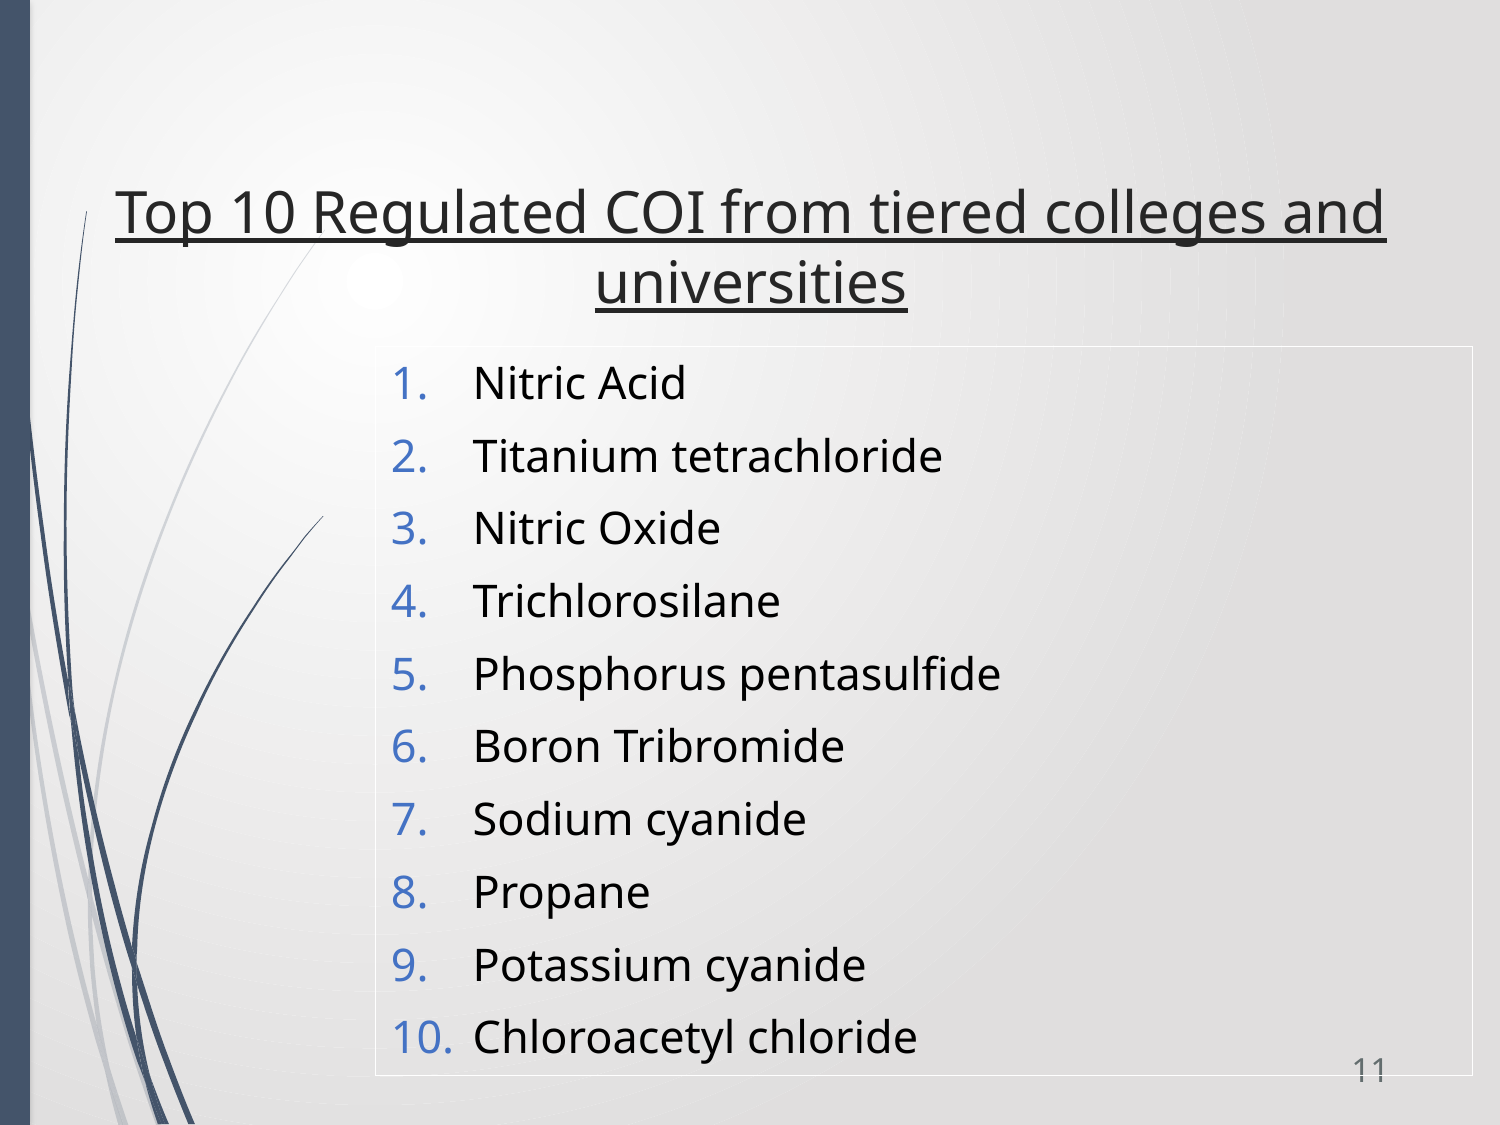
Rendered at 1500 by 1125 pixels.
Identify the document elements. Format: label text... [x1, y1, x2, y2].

title Top 10 Regulated COI from tiered colleges and universities [57, 203, 1445, 288]
list Nitric Acid Titanium tetrachloride Nitric Oxide Trichlorosilane Phosphorus pentasulfide Boron Tribromide Sodium cyanide Propane Potassium cyanide Chloroacetyl chloride [375, 346, 1473, 1076]
